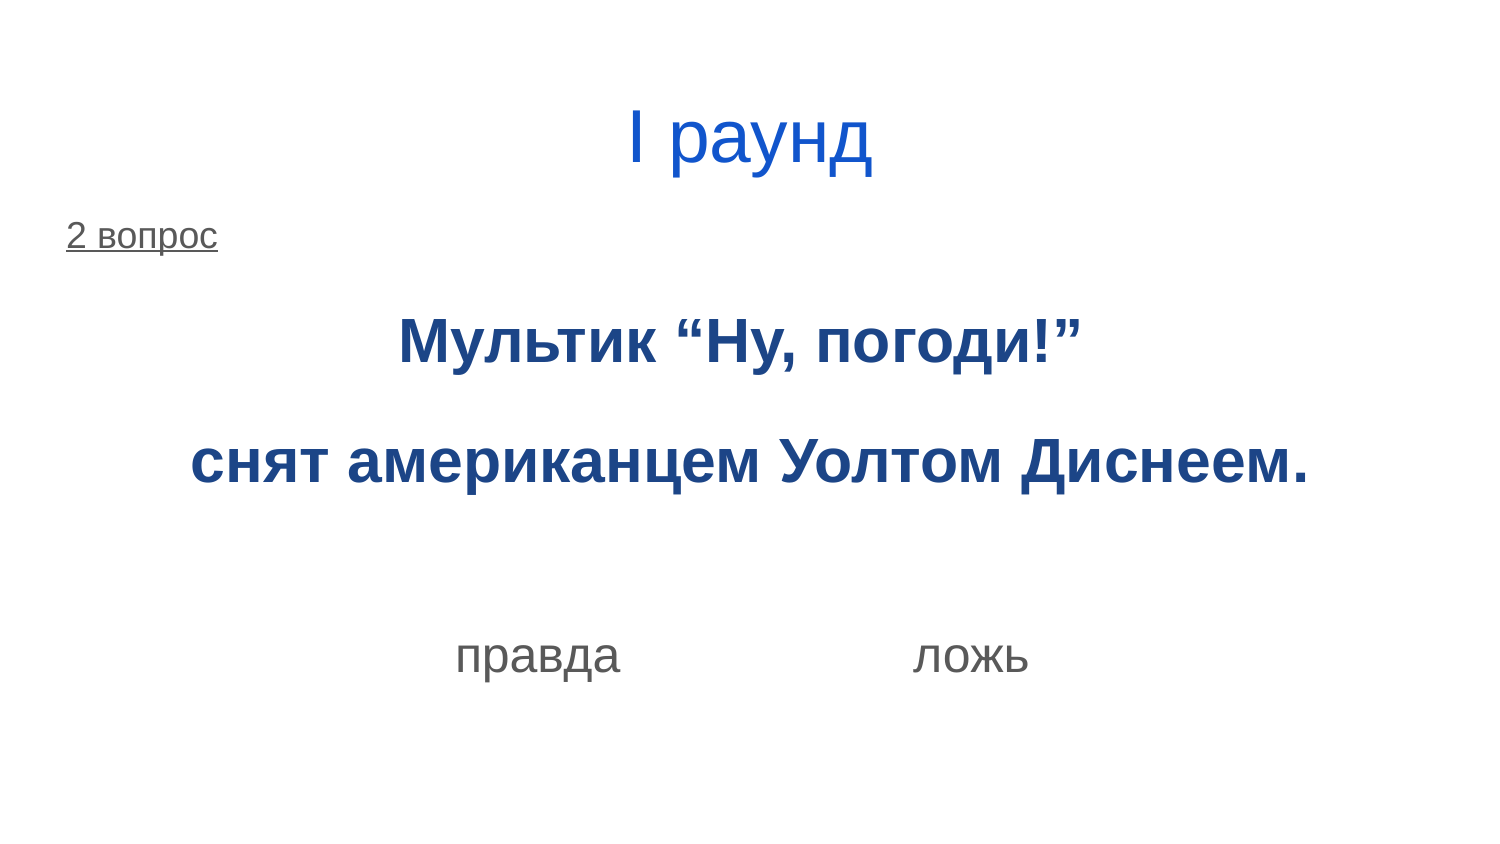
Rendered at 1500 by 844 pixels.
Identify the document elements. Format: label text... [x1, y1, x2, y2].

list 2 вопрос Мультик “Ну, погоди!” снят американцем Уолтом Диснеем. правда ложь [51, 189, 1449, 750]
title I раунд [51, 72, 1449, 167]
